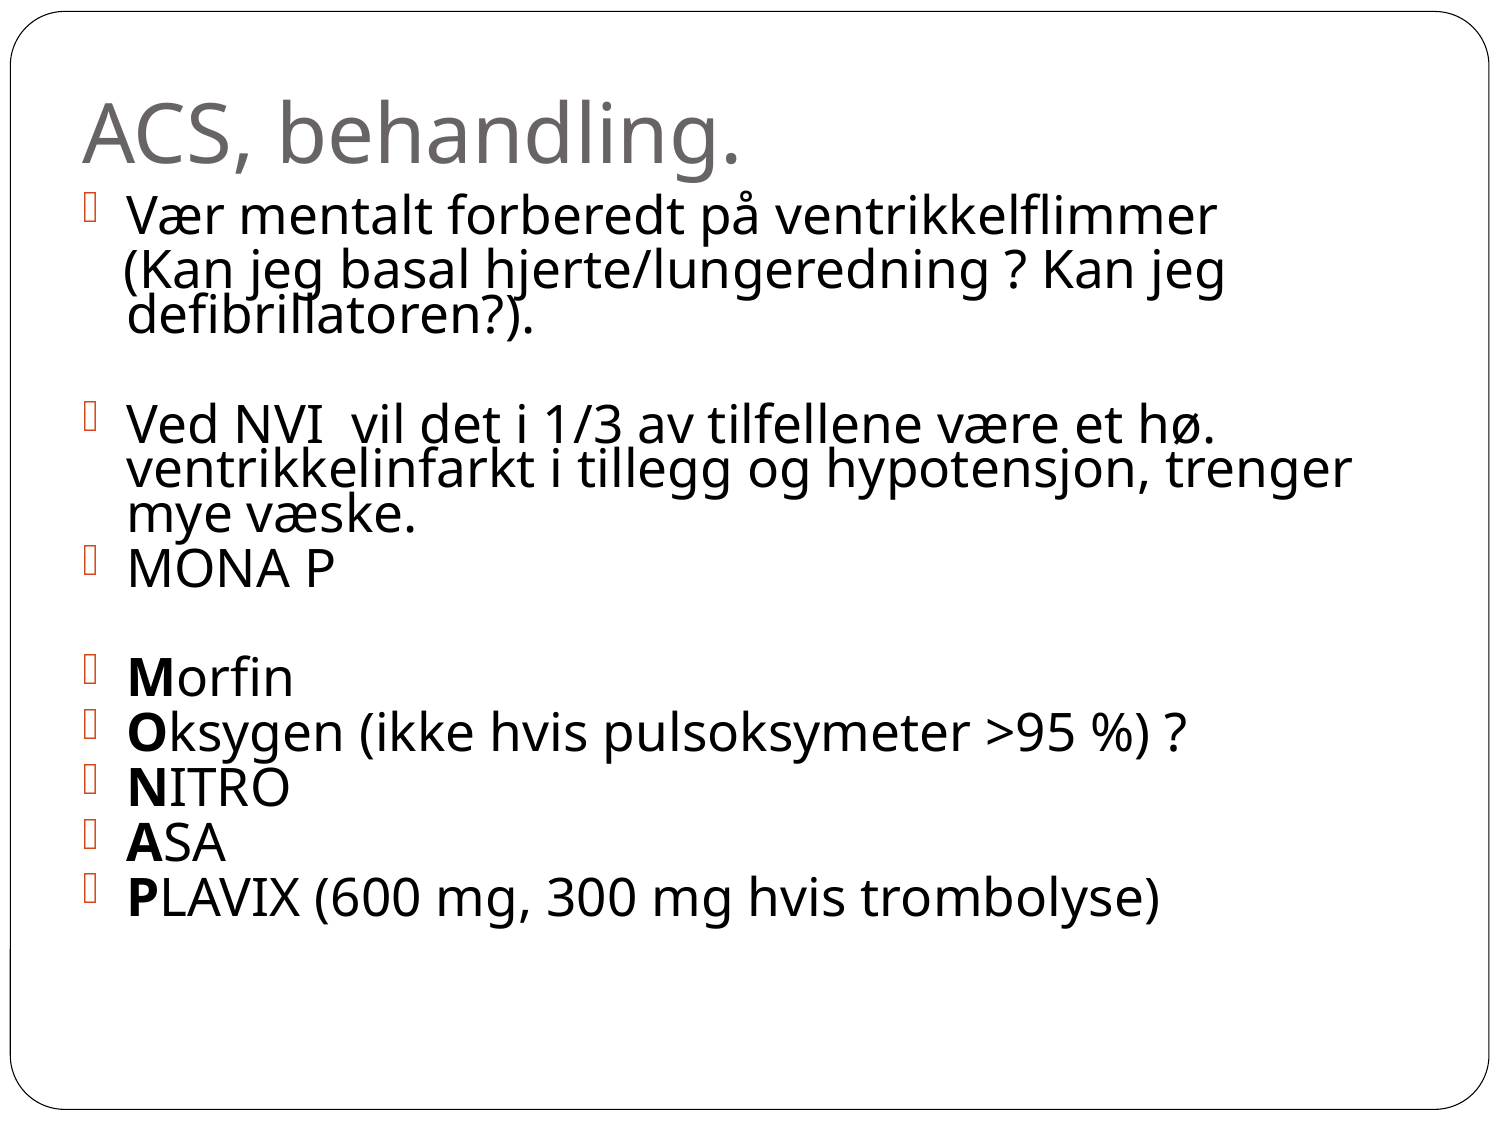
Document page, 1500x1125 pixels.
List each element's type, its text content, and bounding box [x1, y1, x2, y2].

list Vær mentalt forberedt på ventrikkelflimmer (Kan jeg basal hjerte/lungeredning ? Kan jeg defibrillatoren?). Ved NVI vil det i 1/3 av tilfellene være et hø. ventrikkelinfarkt i tillegg og hypotensjon, trenger mye væske. MONA P Morfin Oksygen (ikke hvis pulsoksymeter >95 %) ? NITRO ASA PLAVIX (600 mg, 300 mg hvis trombolyse) [74, 190, 1426, 935]
title ACS, behandling. [74, 0, 1426, 188]
